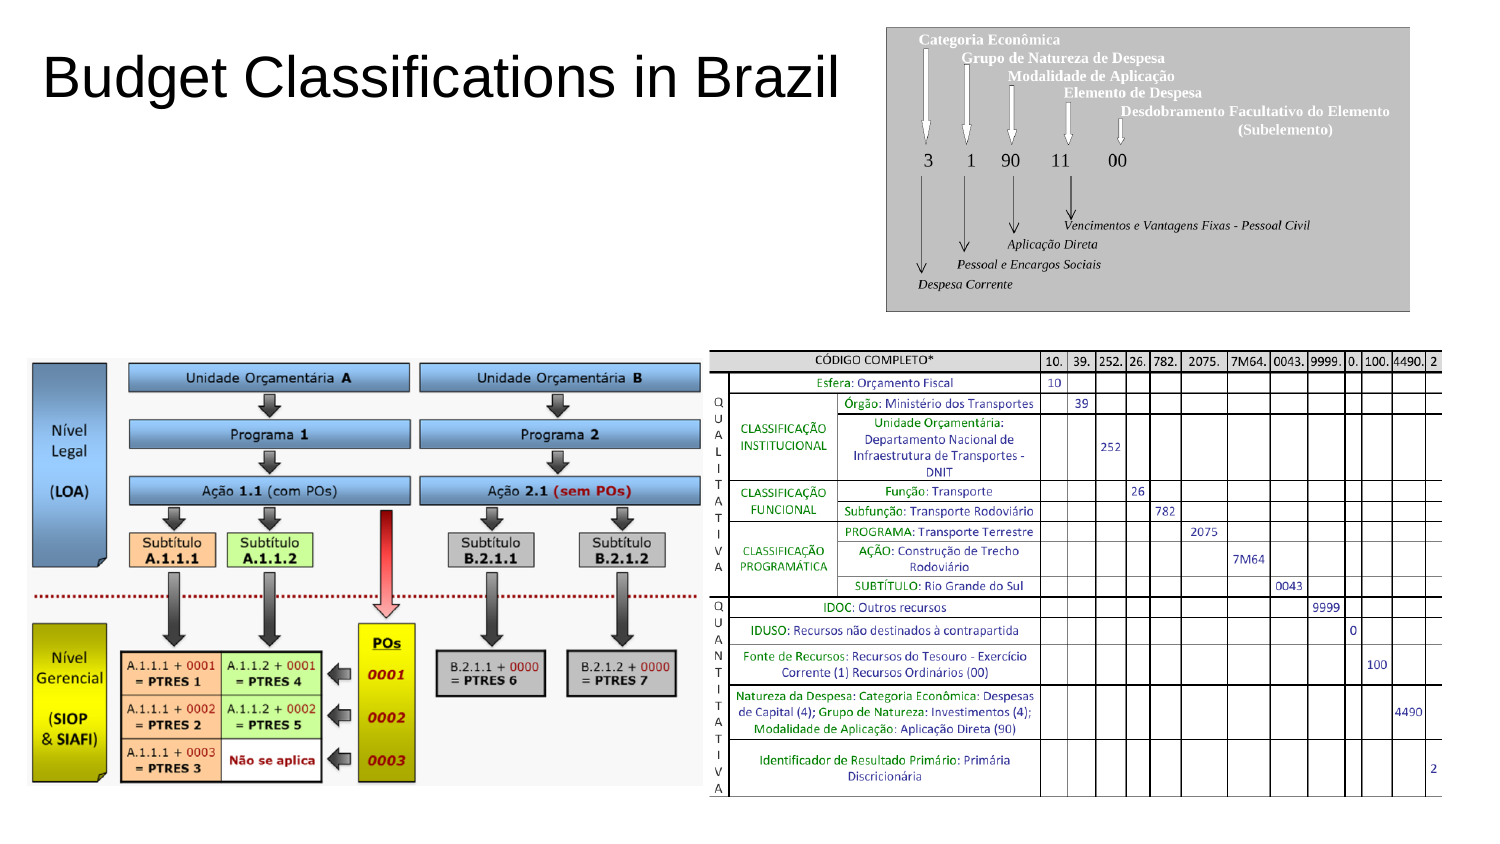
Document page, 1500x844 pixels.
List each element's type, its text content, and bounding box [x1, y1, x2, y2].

picture [881, 24, 1413, 316]
title Budget Classifications in Brazil [27, 24, 873, 119]
picture [27, 344, 1450, 800]
